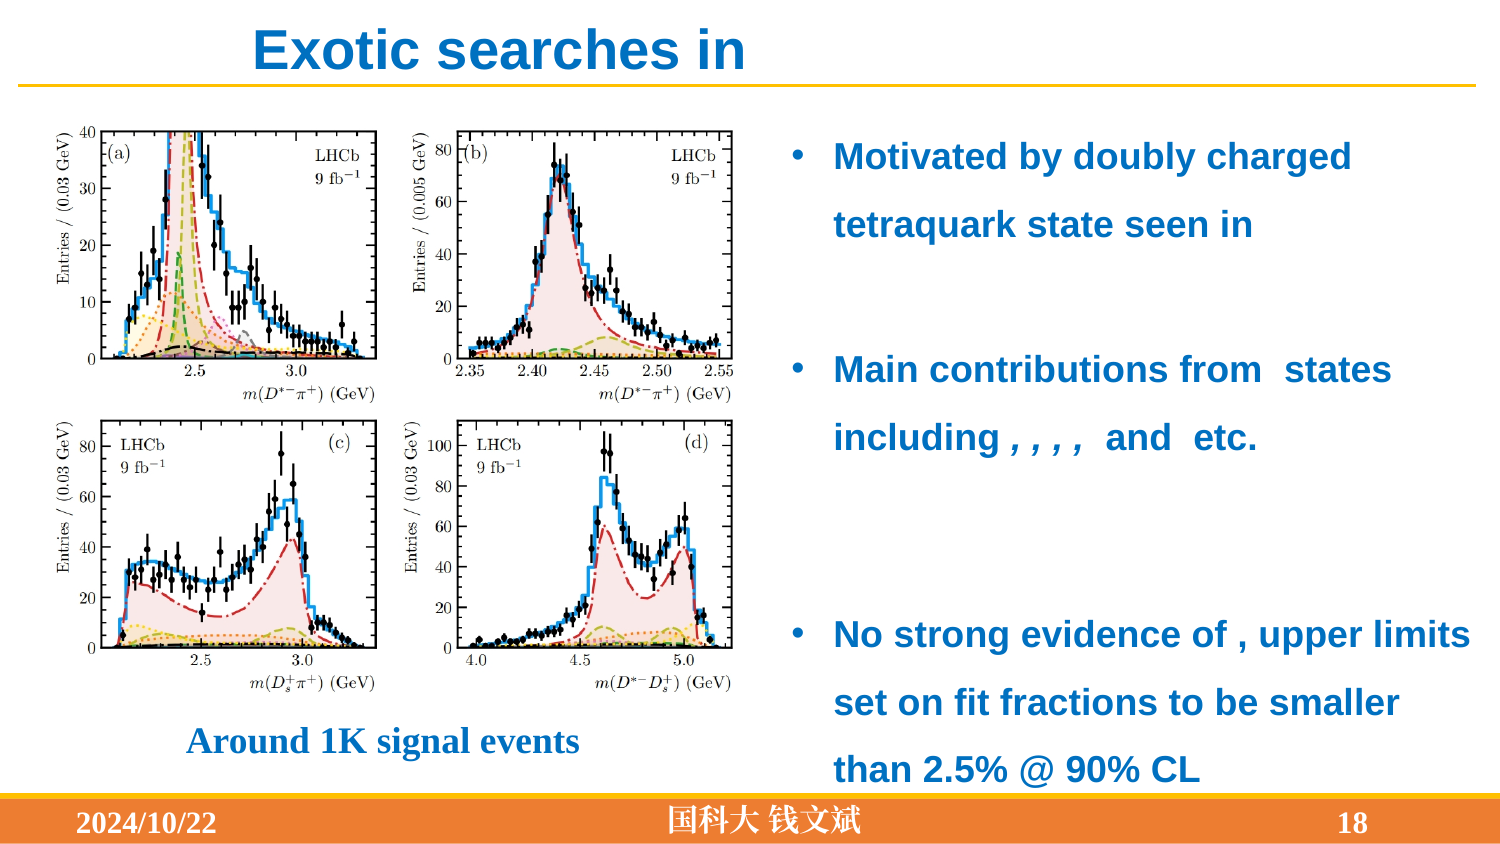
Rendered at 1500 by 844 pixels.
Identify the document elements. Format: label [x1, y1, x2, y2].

picture [33, 114, 747, 698]
text_box [0, 5, 1500, 844]
